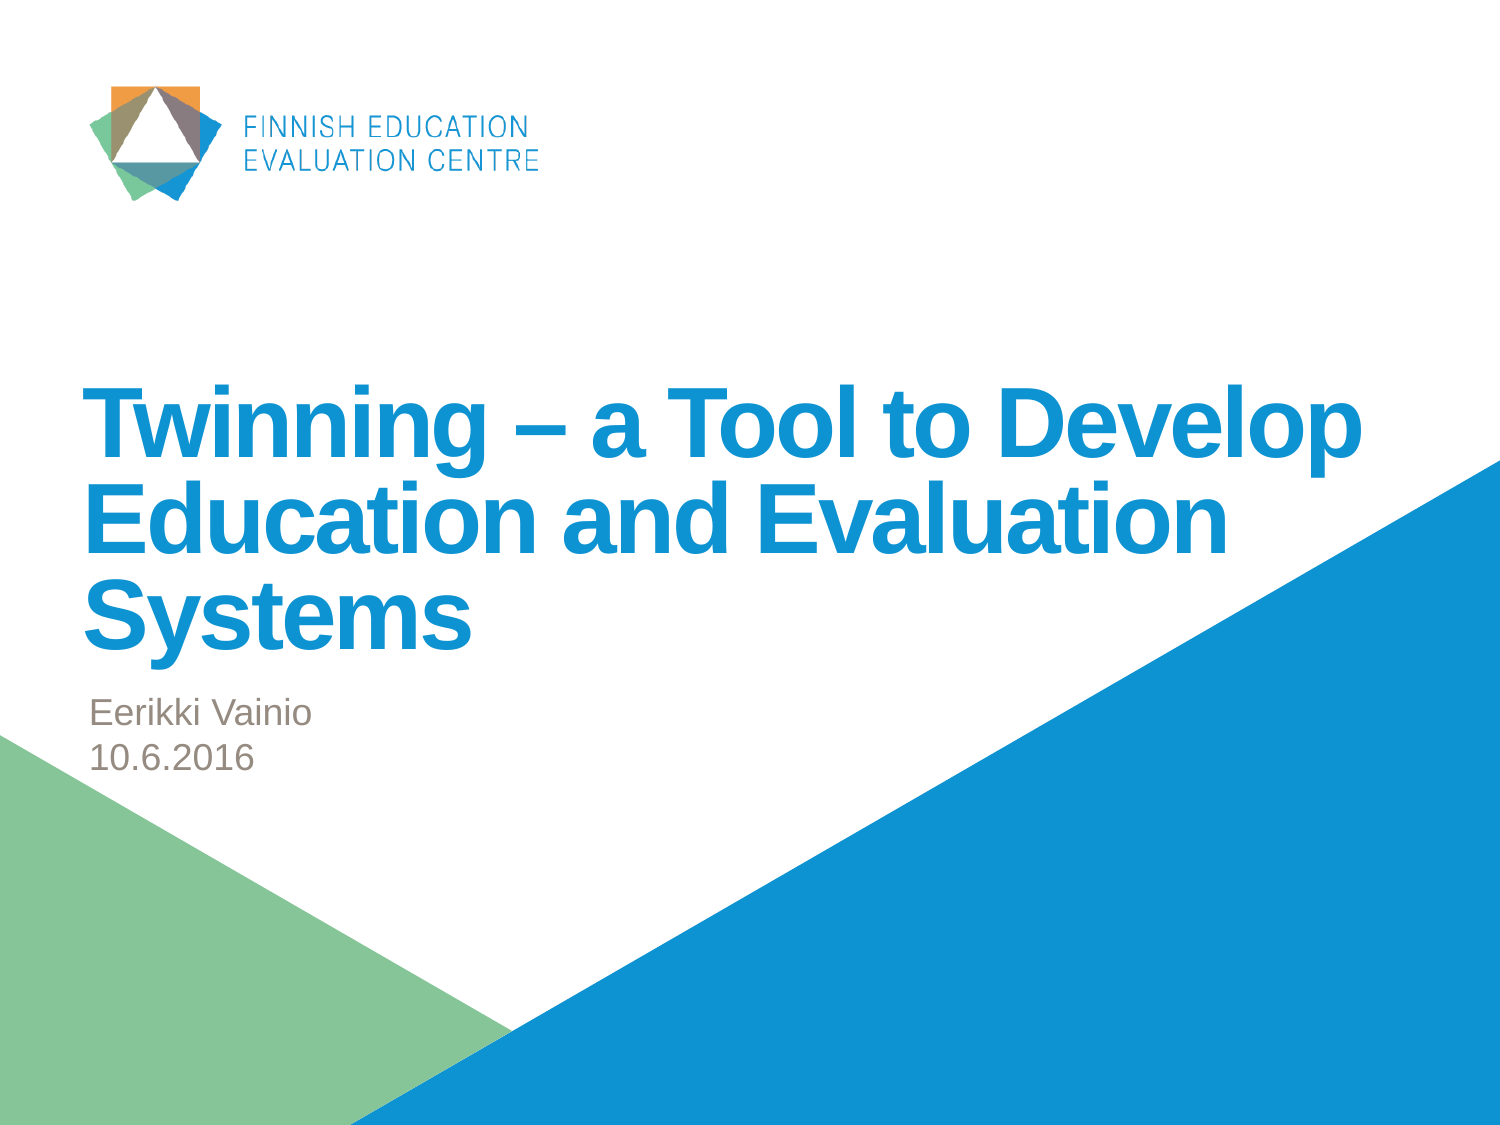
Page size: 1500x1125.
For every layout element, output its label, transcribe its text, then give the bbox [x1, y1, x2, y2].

picture [0, 10, 627, 264]
title Twinning – a Tool to Develop Education and Evaluation Systems [82, 381, 1409, 673]
subtitle Eerikki Vainio 10.6.2016 [88, 688, 979, 818]
